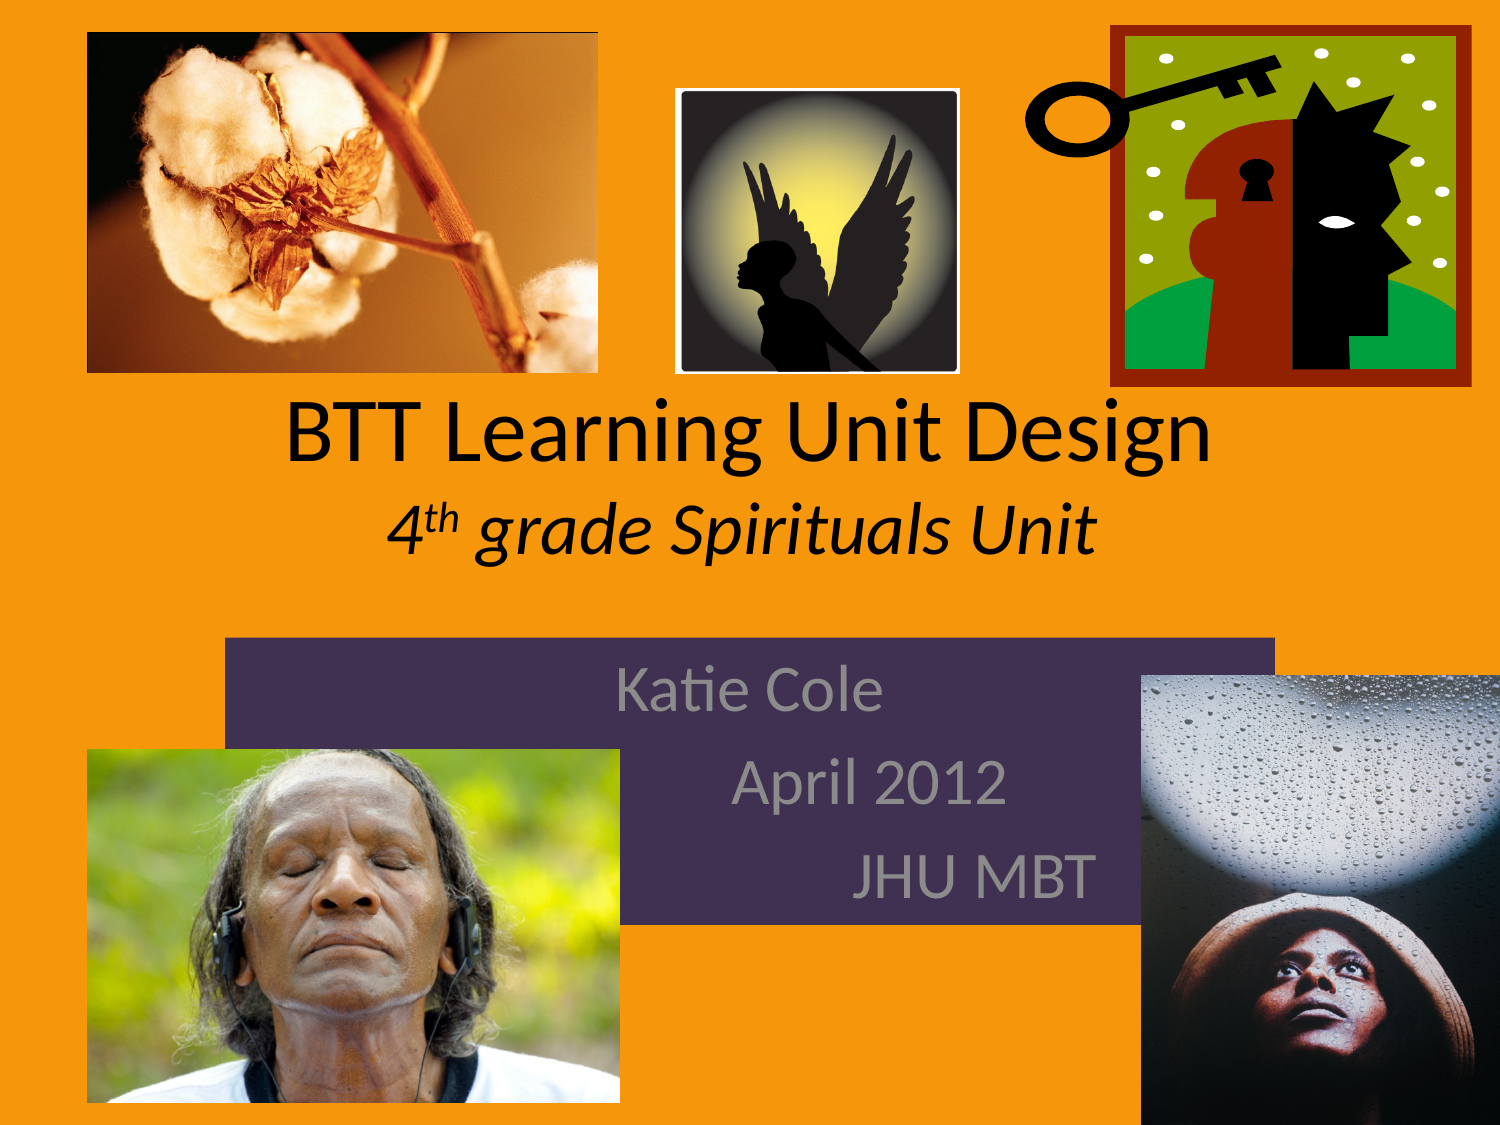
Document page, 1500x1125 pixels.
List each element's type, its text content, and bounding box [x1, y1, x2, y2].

subtitle Katie Cole April 2012 JHU MBT [225, 637, 1275, 925]
title BTT Learning Unit Design 4th grade Spirituals Unit [112, 349, 1388, 591]
picture [87, 749, 620, 1103]
picture [1024, 24, 1472, 388]
picture [674, 88, 961, 375]
picture [87, 32, 598, 373]
picture [1141, 675, 1500, 1125]
